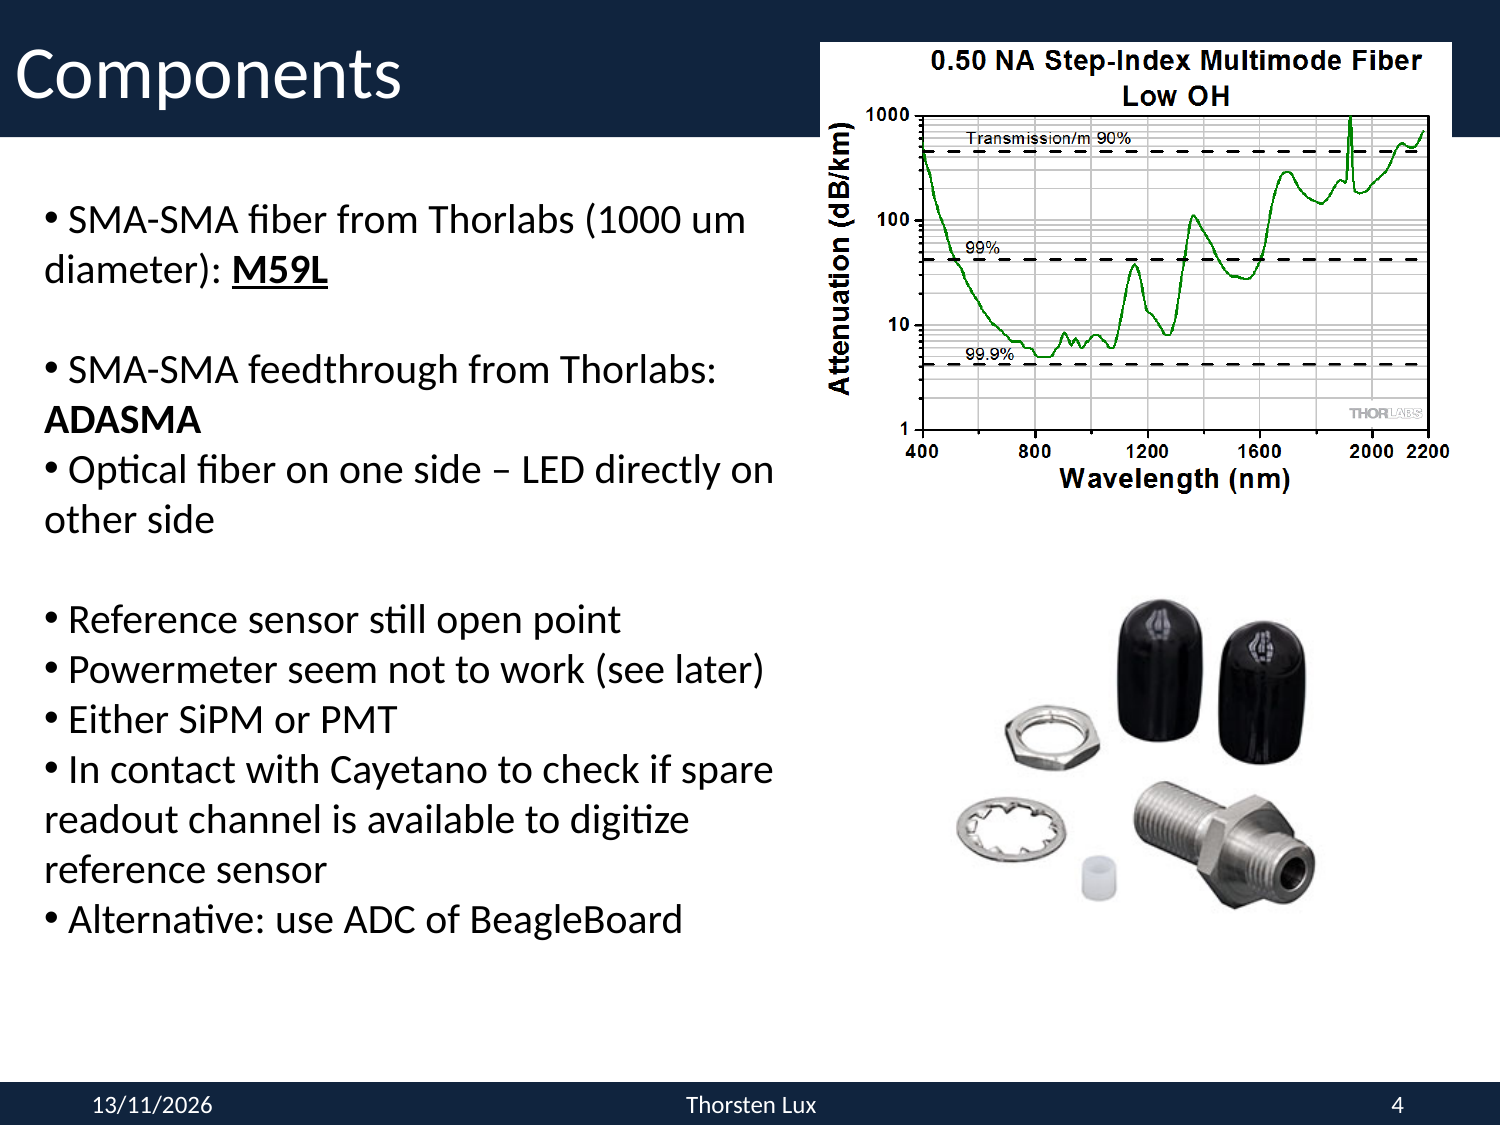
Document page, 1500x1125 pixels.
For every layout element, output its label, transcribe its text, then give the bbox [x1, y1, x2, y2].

text_box SMA-SMA fiber from Thorlabs (1000 um diameter): M59L SMA-SMA feedthrough from Thorlabs: ADASMA Optical fiber on one side – LED directly on other side Reference sensor still open point Powermeter seem not to work (see later) Either SiPM or PMT In contact with Cayetano to check if spare readout channel is available to digitize reference sensor Alternative: use ADC of BeagleBoard [29, 184, 809, 950]
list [820, 42, 1453, 495]
slide_number 4 [1068, 1082, 1419, 1125]
footer Thorsten Lux [513, 1082, 989, 1125]
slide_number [76, 1082, 427, 1125]
picture [938, 550, 1365, 977]
title Components [0, 0, 1500, 138]
